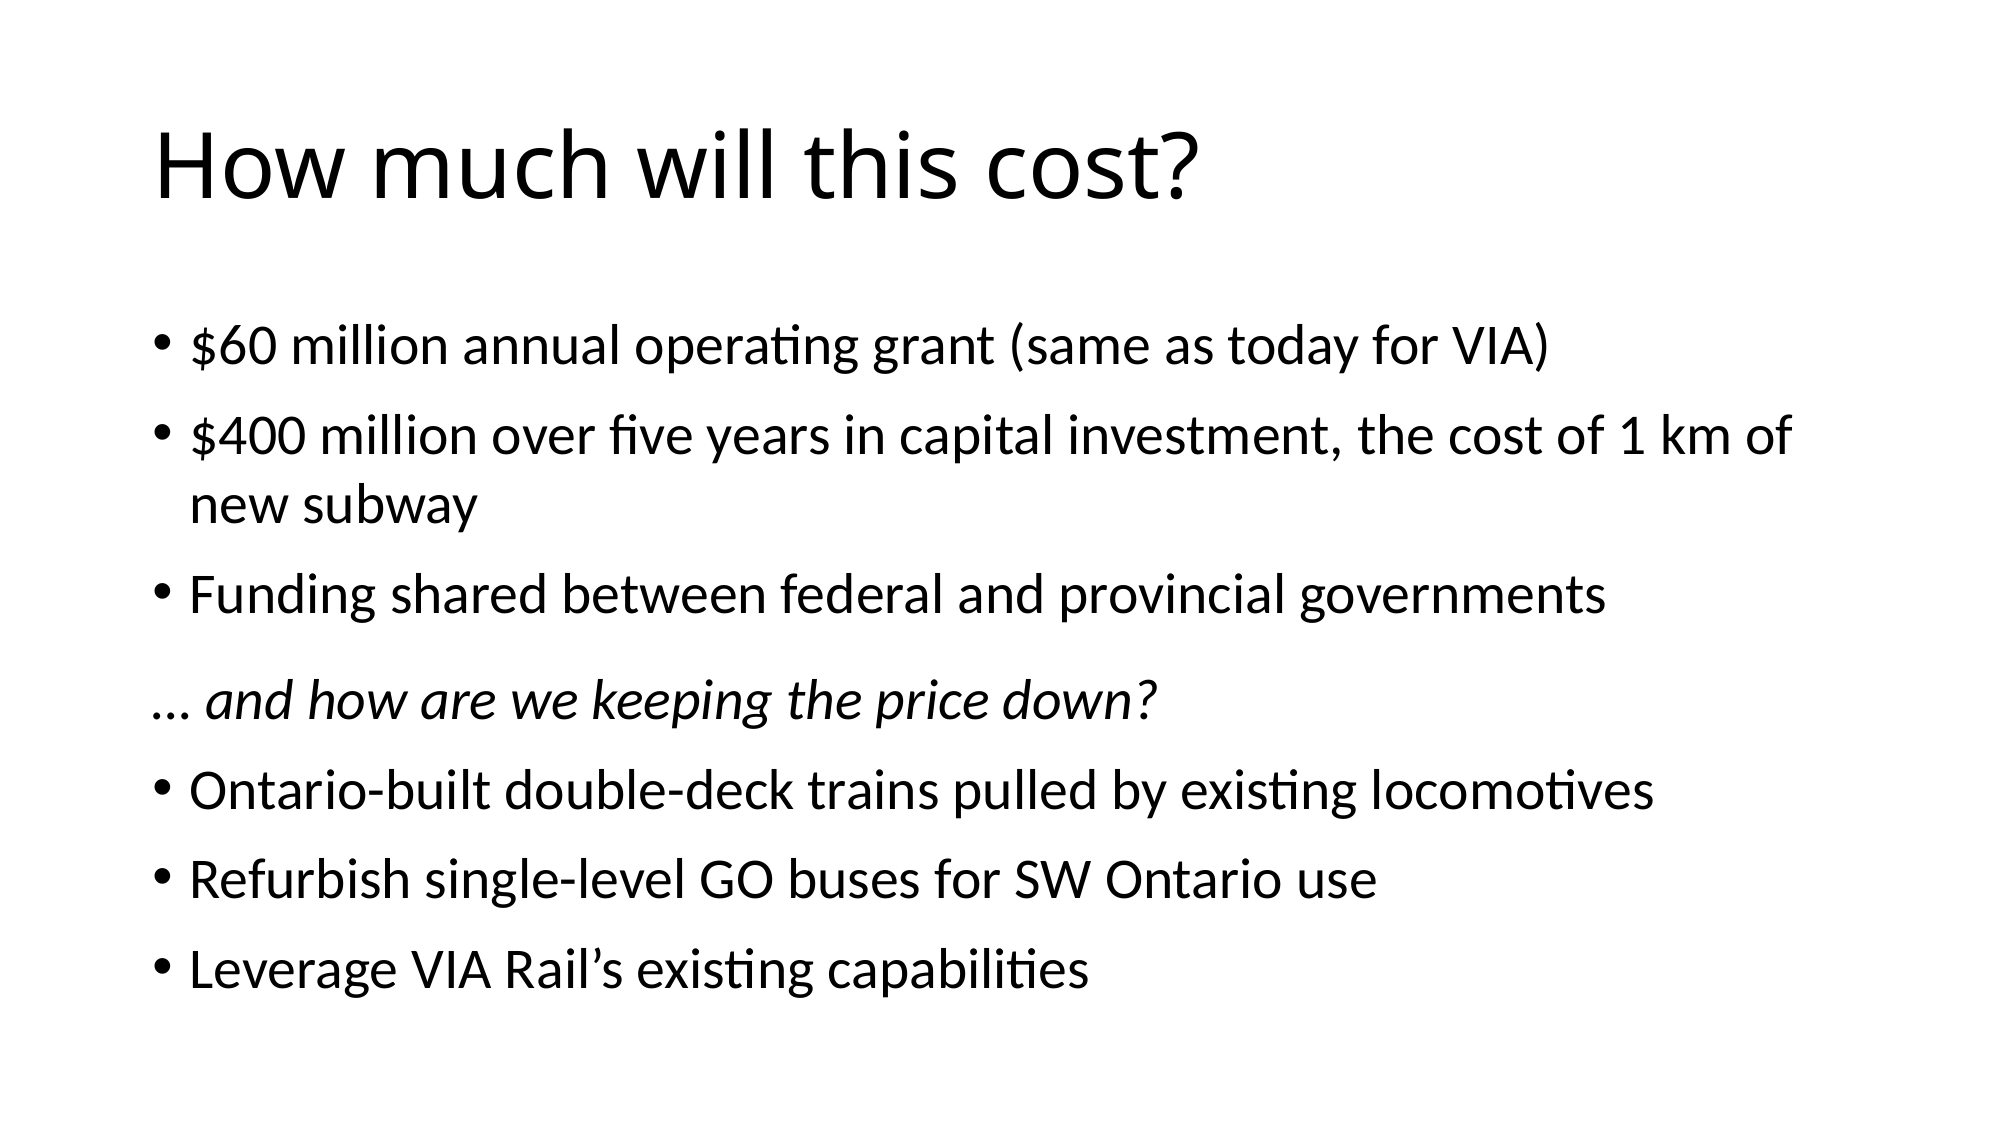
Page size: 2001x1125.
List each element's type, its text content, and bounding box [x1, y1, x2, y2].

list $60 million annual operating grant (same as today for VIA) $400 million over five years in capital investment, the cost of 1 km of new subway Funding shared between federal and provincial governments … and how are we keeping the price down? Ontario-built double-deck trains pulled by existing locomotives Refurbish single-level GO buses for SW Ontario use Leverage VIA Rail’s existing capabilities [137, 299, 1863, 1014]
title How much will this cost? [137, 59, 1863, 278]
